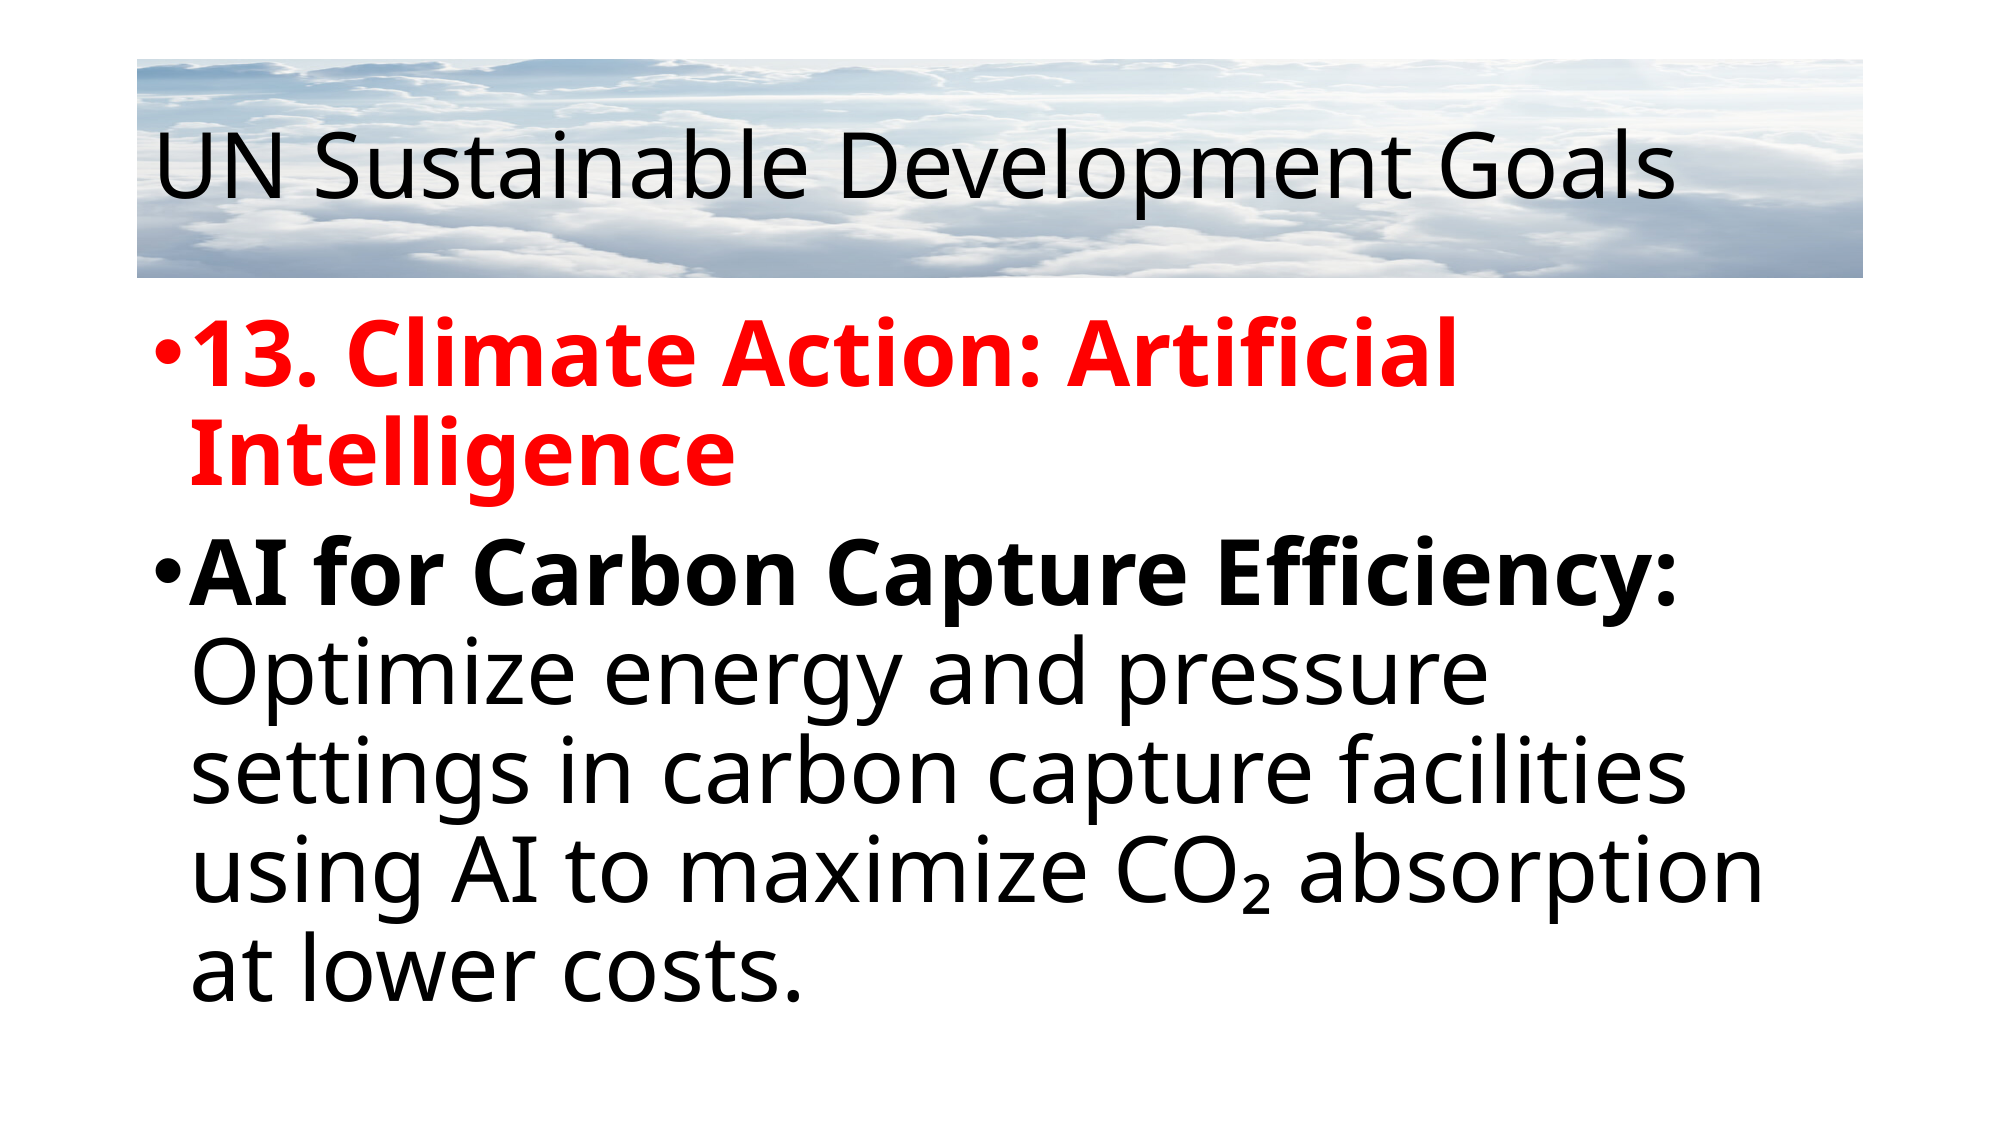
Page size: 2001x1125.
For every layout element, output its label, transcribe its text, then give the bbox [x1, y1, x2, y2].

list 13. Climate Action: Artificial Intelligence AI for Carbon Capture Efficiency: Optimize energy and pressure settings in carbon capture facilities using AI to maximize CO₂ absorption at lower costs. [137, 299, 1863, 1066]
picture [136, 59, 1863, 278]
